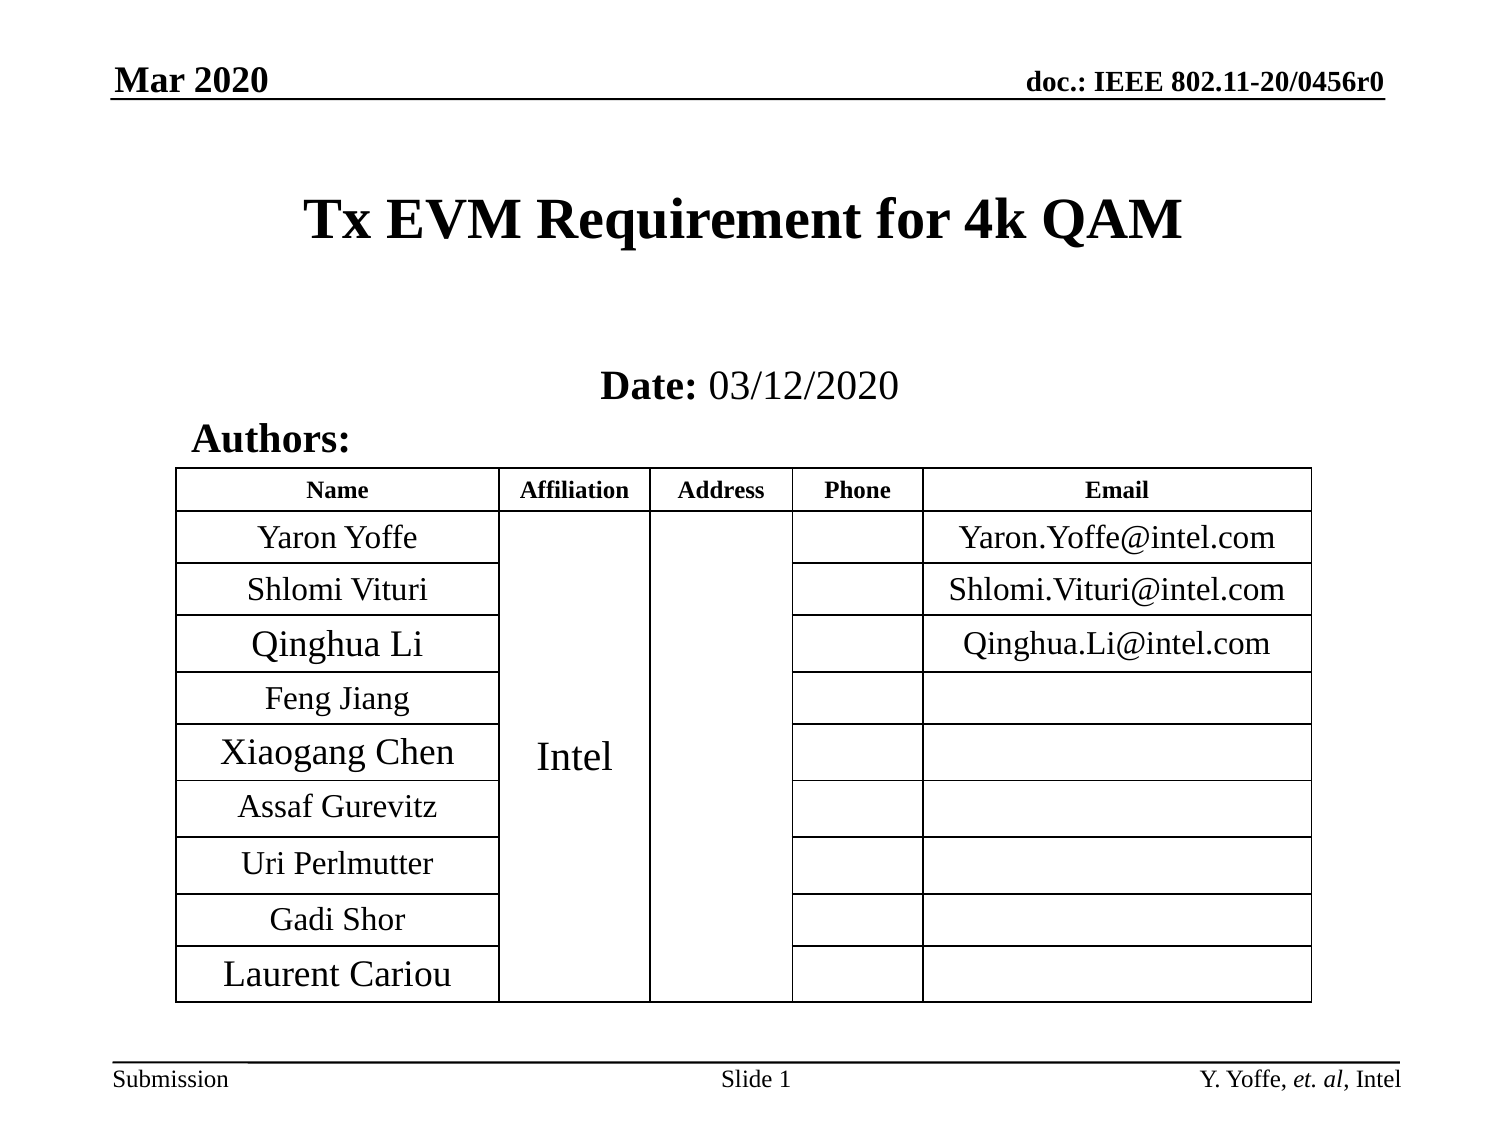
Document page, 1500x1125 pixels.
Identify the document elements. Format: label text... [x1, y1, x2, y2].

table_cell [651, 512, 792, 1001]
table_cell [793, 725, 922, 780]
table_cell Qinghua.Li@intel.com [924, 616, 1311, 671]
table_cell [924, 947, 1311, 1001]
table_cell Assaf Gurevitz [177, 781, 498, 836]
table_cell [924, 673, 1311, 723]
table_cell [793, 895, 922, 945]
table_cell Feng Jiang [177, 673, 498, 723]
table_cell [924, 725, 1311, 780]
table_cell Uri Perlmutter [177, 838, 498, 893]
table_cell Yaron.Yoffe@intel.com [924, 512, 1311, 562]
table_cell [793, 564, 922, 614]
table_cell [793, 616, 922, 671]
table_cell Qinghua Li [177, 616, 498, 671]
table_cell [793, 838, 922, 893]
table_header Name [177, 469, 498, 510]
table_cell Laurent Cariou [177, 947, 498, 1001]
table_cell Intel [500, 512, 649, 1001]
list Date: 03/12/2020 [112, 350, 1388, 413]
table_cell Yaron Yoffe [177, 512, 498, 562]
table_header Address [651, 469, 792, 510]
table_cell [793, 947, 922, 1001]
text_box Authors: [175, 403, 414, 467]
footer Y. Yoffe, et. al, Intel [1197, 1061, 1402, 1125]
table_cell [924, 781, 1311, 836]
table_cell [793, 673, 922, 723]
table_header Phone [793, 469, 922, 510]
slide_number Slide 1 [712, 1061, 800, 1093]
table_cell Xiaogang Chen [177, 725, 498, 780]
table_header Affiliation [500, 469, 649, 510]
table_cell Gadi Shor [177, 895, 498, 945]
table_header Email [924, 469, 1311, 510]
table_cell Shlomi.Vituri@intel.com [924, 564, 1311, 614]
title Tx EVM Requirement for 4k QAM [62, 121, 1425, 309]
table_cell [793, 781, 922, 836]
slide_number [114, 54, 271, 101]
table_cell [924, 895, 1311, 945]
table_cell [793, 512, 922, 562]
table_cell [924, 838, 1311, 893]
table_cell Shlomi Vituri [177, 564, 498, 614]
